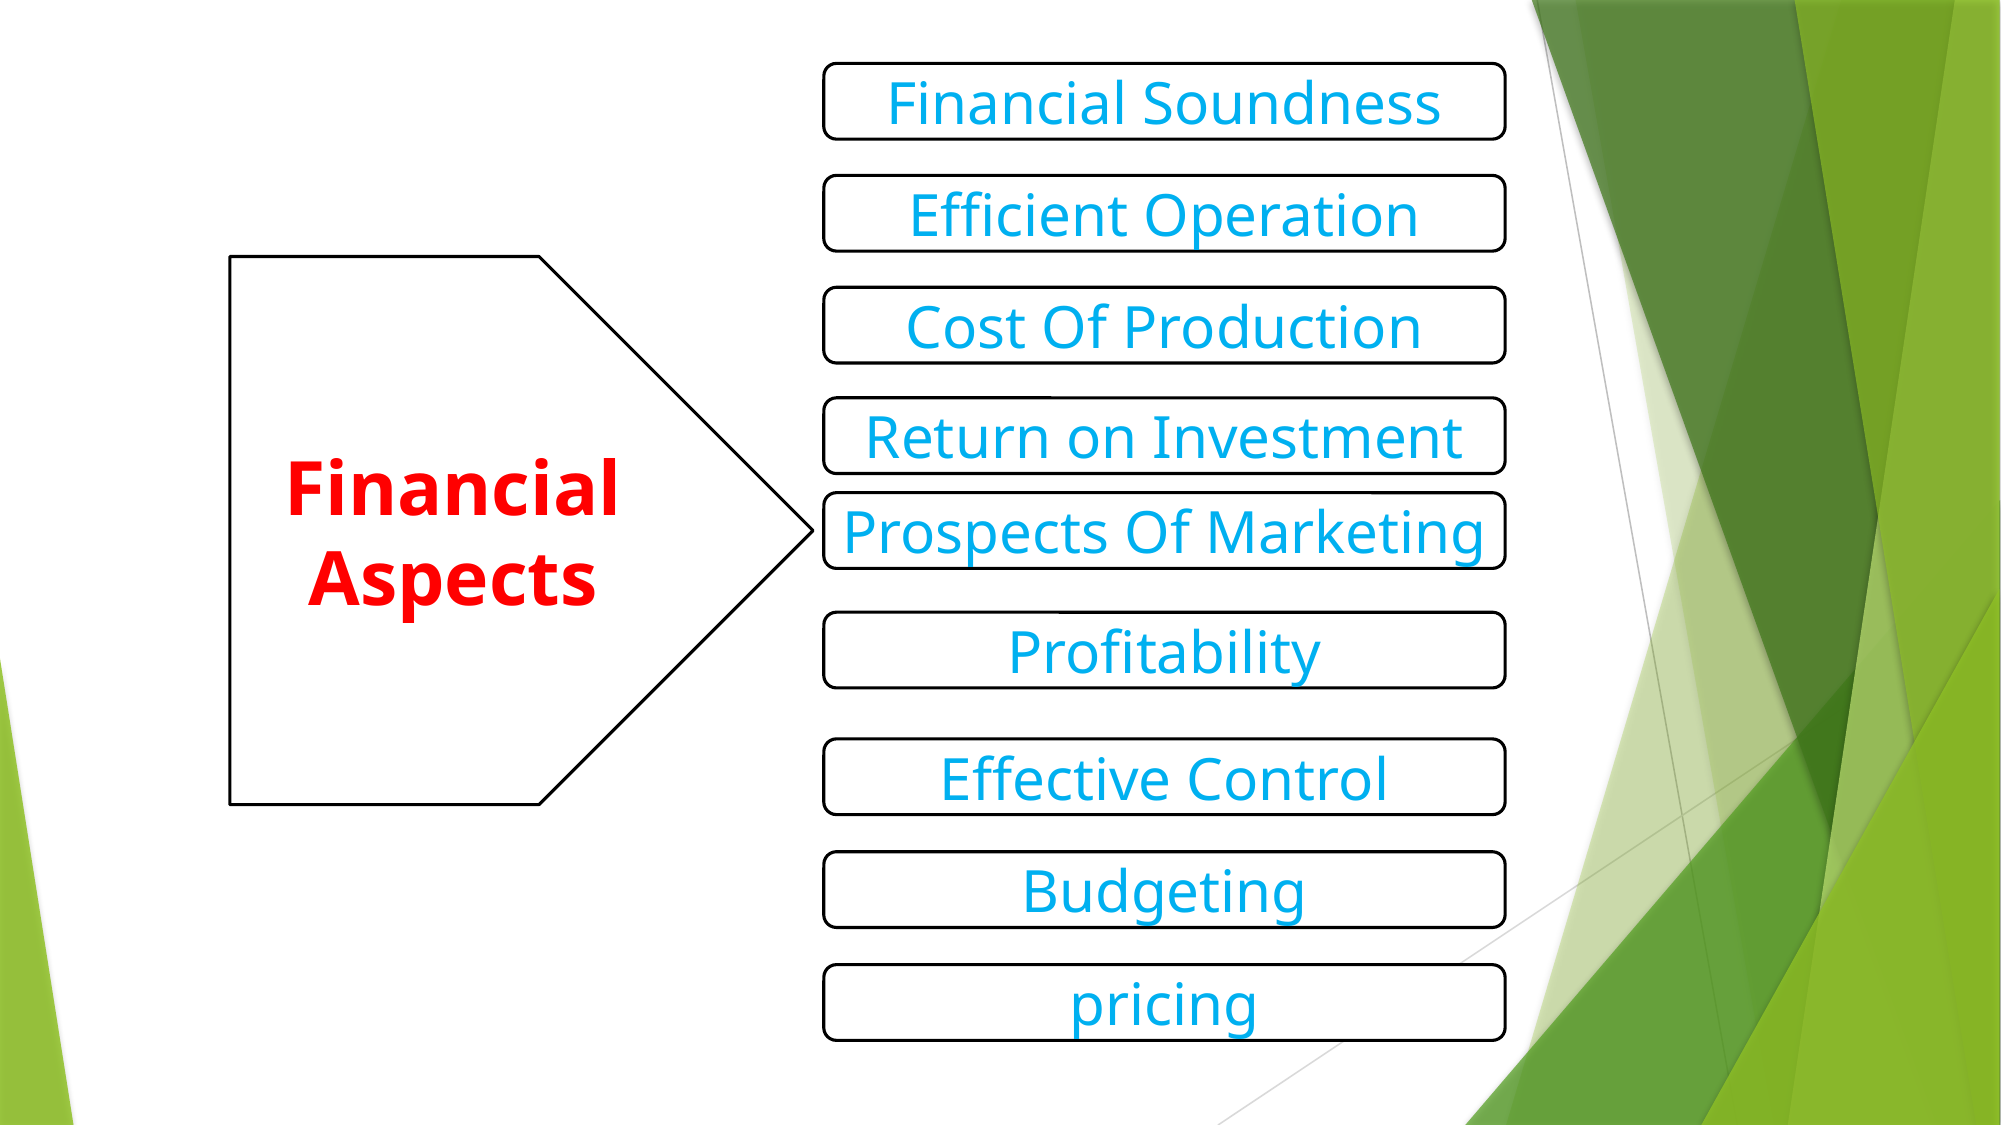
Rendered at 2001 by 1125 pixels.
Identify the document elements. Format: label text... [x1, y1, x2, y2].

text_box Efficient Operation [822, 173, 1507, 253]
text_box Profitability [822, 610, 1507, 690]
text_box Return on Investment [822, 396, 1507, 476]
text_box pricing [822, 963, 1507, 1042]
text_box Cost Of Production [822, 285, 1507, 365]
text_box Financial Aspects [228, 254, 815, 807]
text_box Financial Soundness [822, 61, 1507, 141]
text_box Budgeting [822, 850, 1507, 930]
text_box Prospects Of Marketing [822, 491, 1507, 570]
text_box Effective Control [822, 737, 1507, 817]
